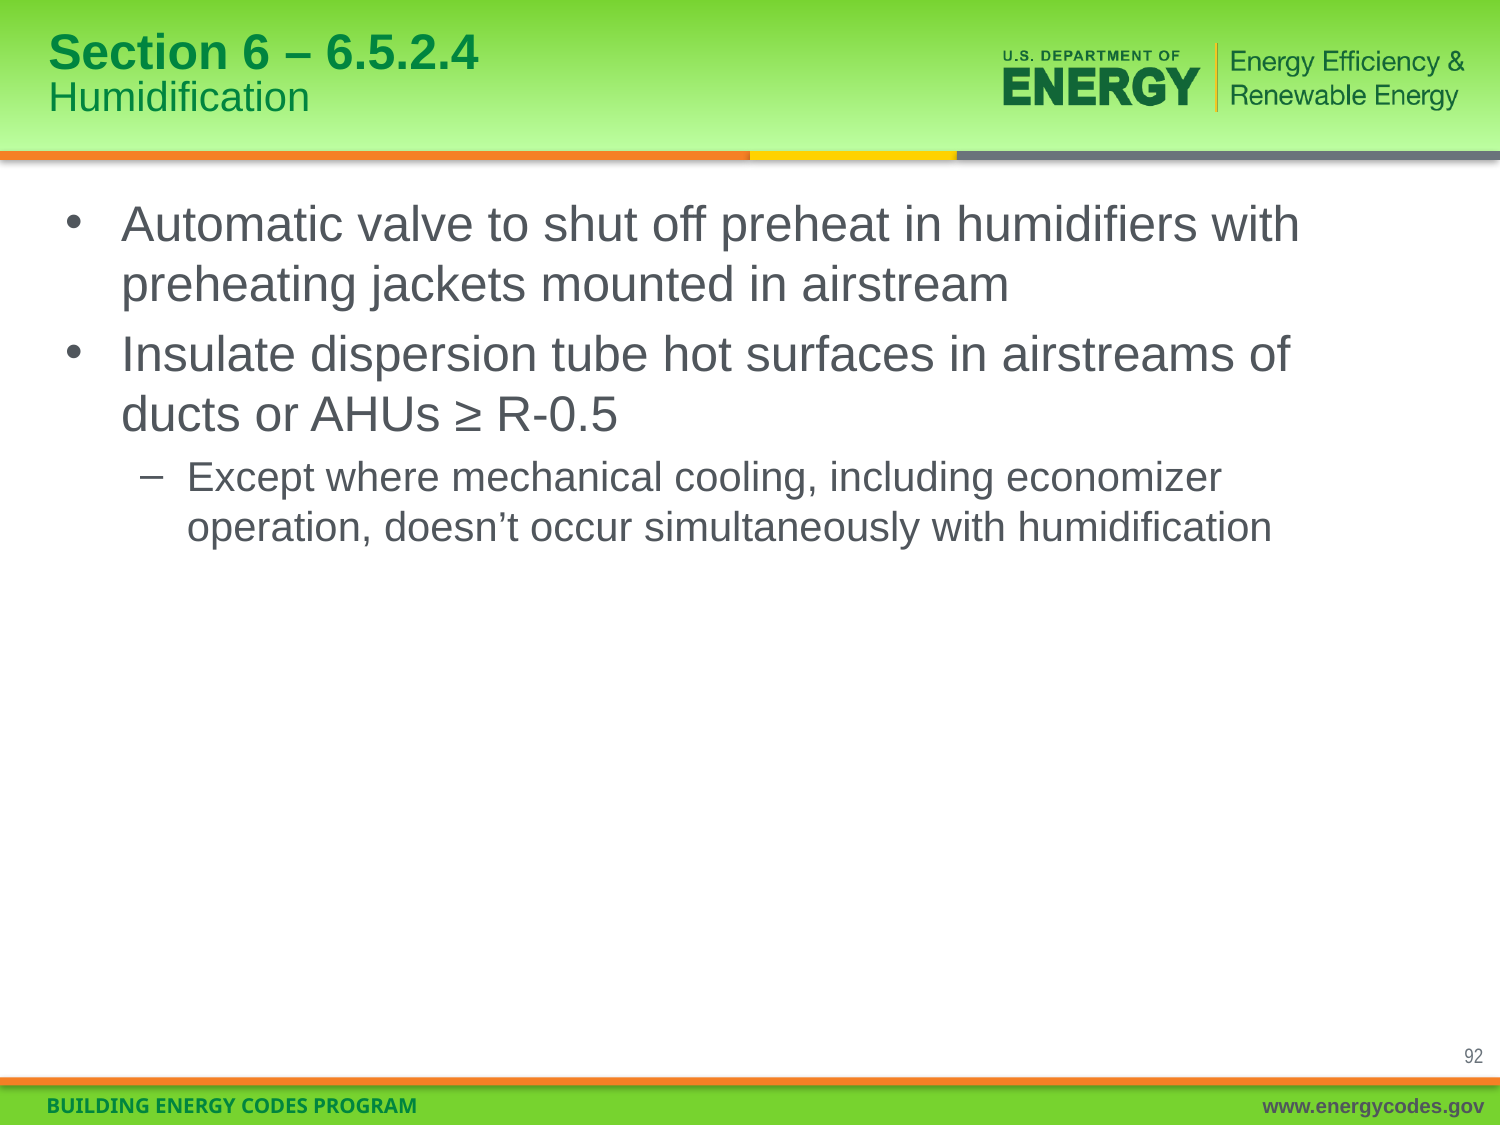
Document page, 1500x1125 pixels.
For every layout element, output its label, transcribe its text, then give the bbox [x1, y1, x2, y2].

title Section 6 – 6.5.2.4 Humidification [33, 0, 1211, 150]
list Automatic valve to shut off preheat in humidifiers with preheating jackets mounted in airstream Insulate dispersion tube hot surfaces in airstreams of ducts or AHUs ≥ R-0.5 Except where mechanical cooling, including economizer operation, doesn’t occur simultaneously with humidification [50, 183, 1338, 622]
